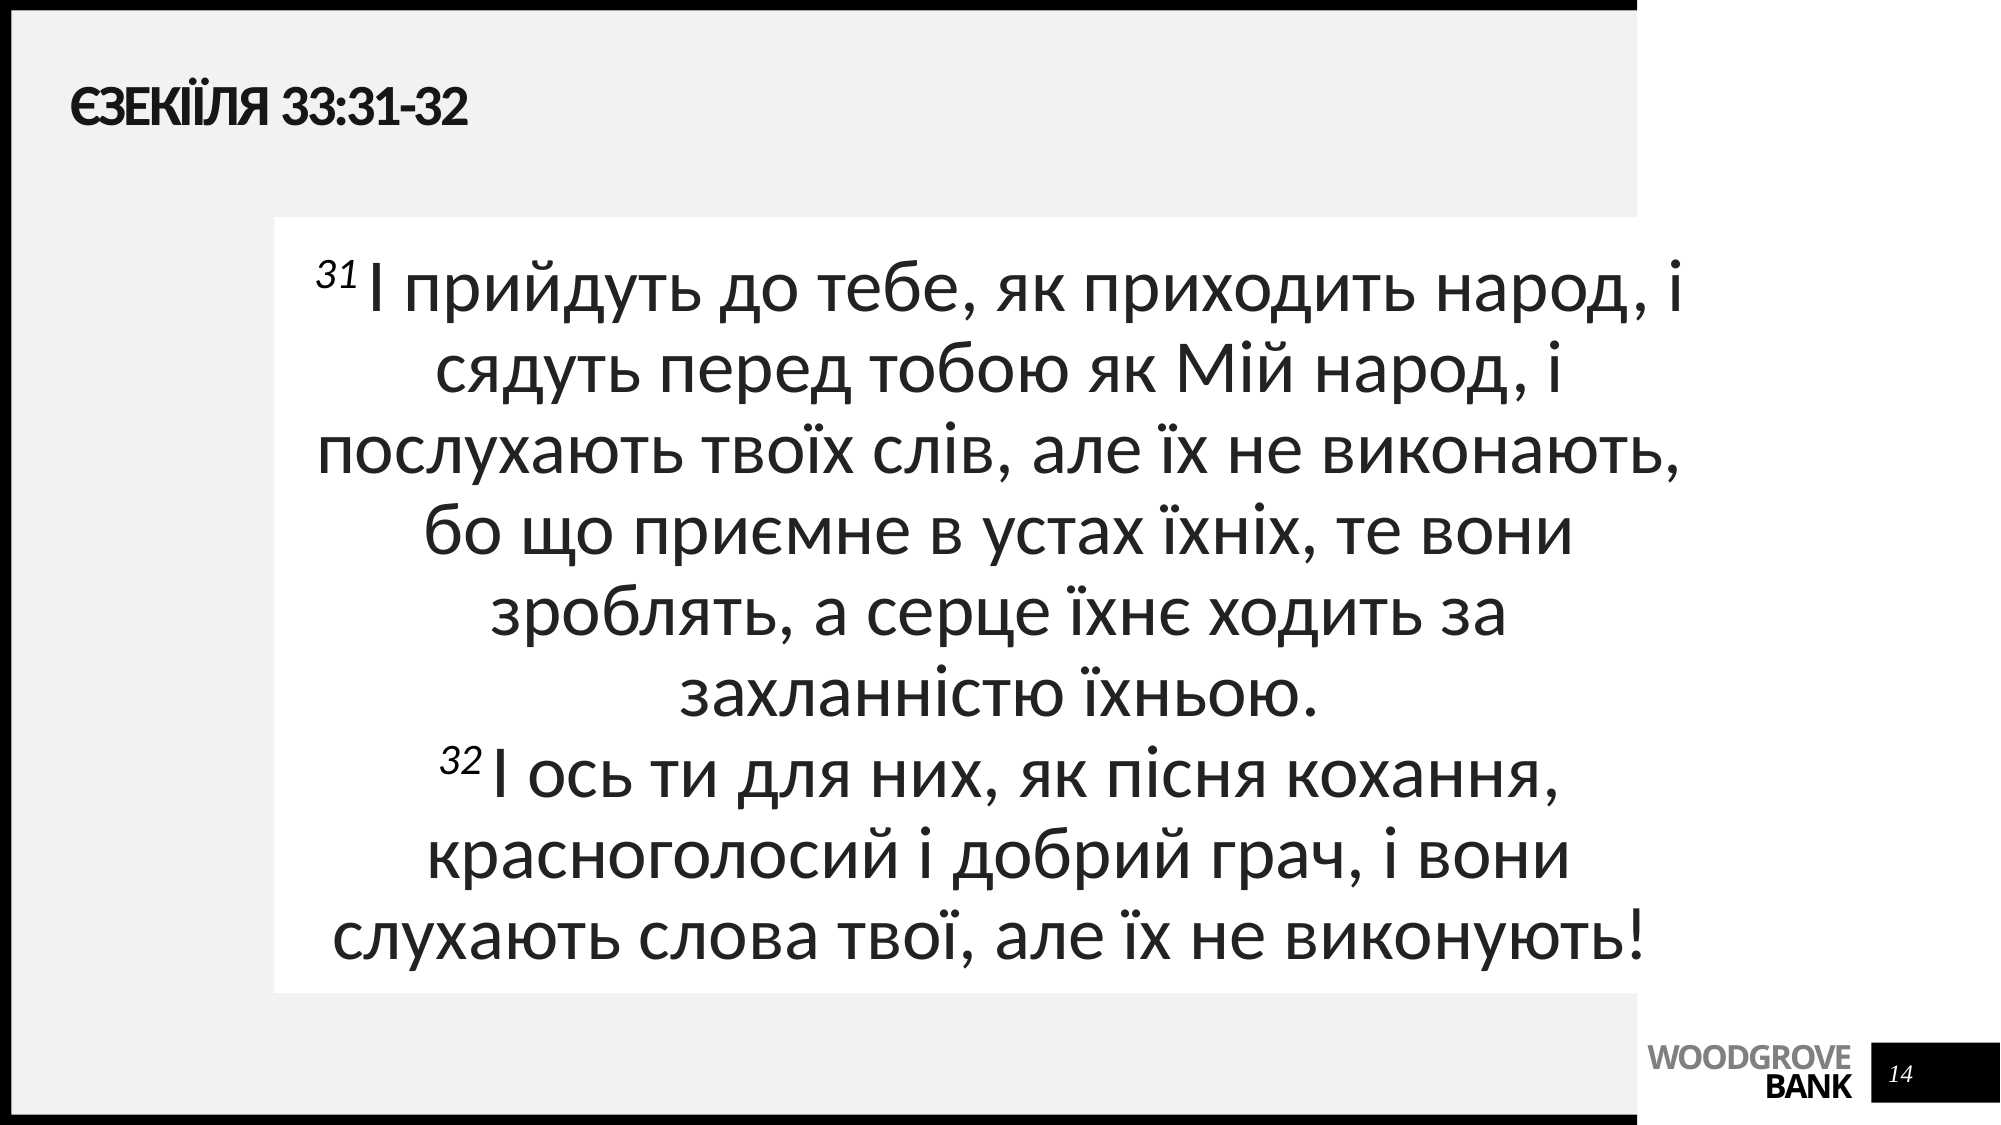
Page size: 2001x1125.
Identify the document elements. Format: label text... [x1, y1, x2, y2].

slide_number 14 [1877, 1050, 1924, 1096]
list 31 І прийдуть до тебе, як приходить народ, і сядуть перед тобою як Мій народ, і послухають твоїх слів, але їх не виконають, бо що приємне в устах їхніх, те вони зроблять, а серце їхнє ходить за захланністю їхньою. 32 І ось ти для них, як пісня кохання, красноголосий і добрий грач, і вони слухають слова твої, але їх не виконують! [274, 217, 1726, 993]
title Єзекіїля 33:31-32 [70, 70, 1569, 142]
